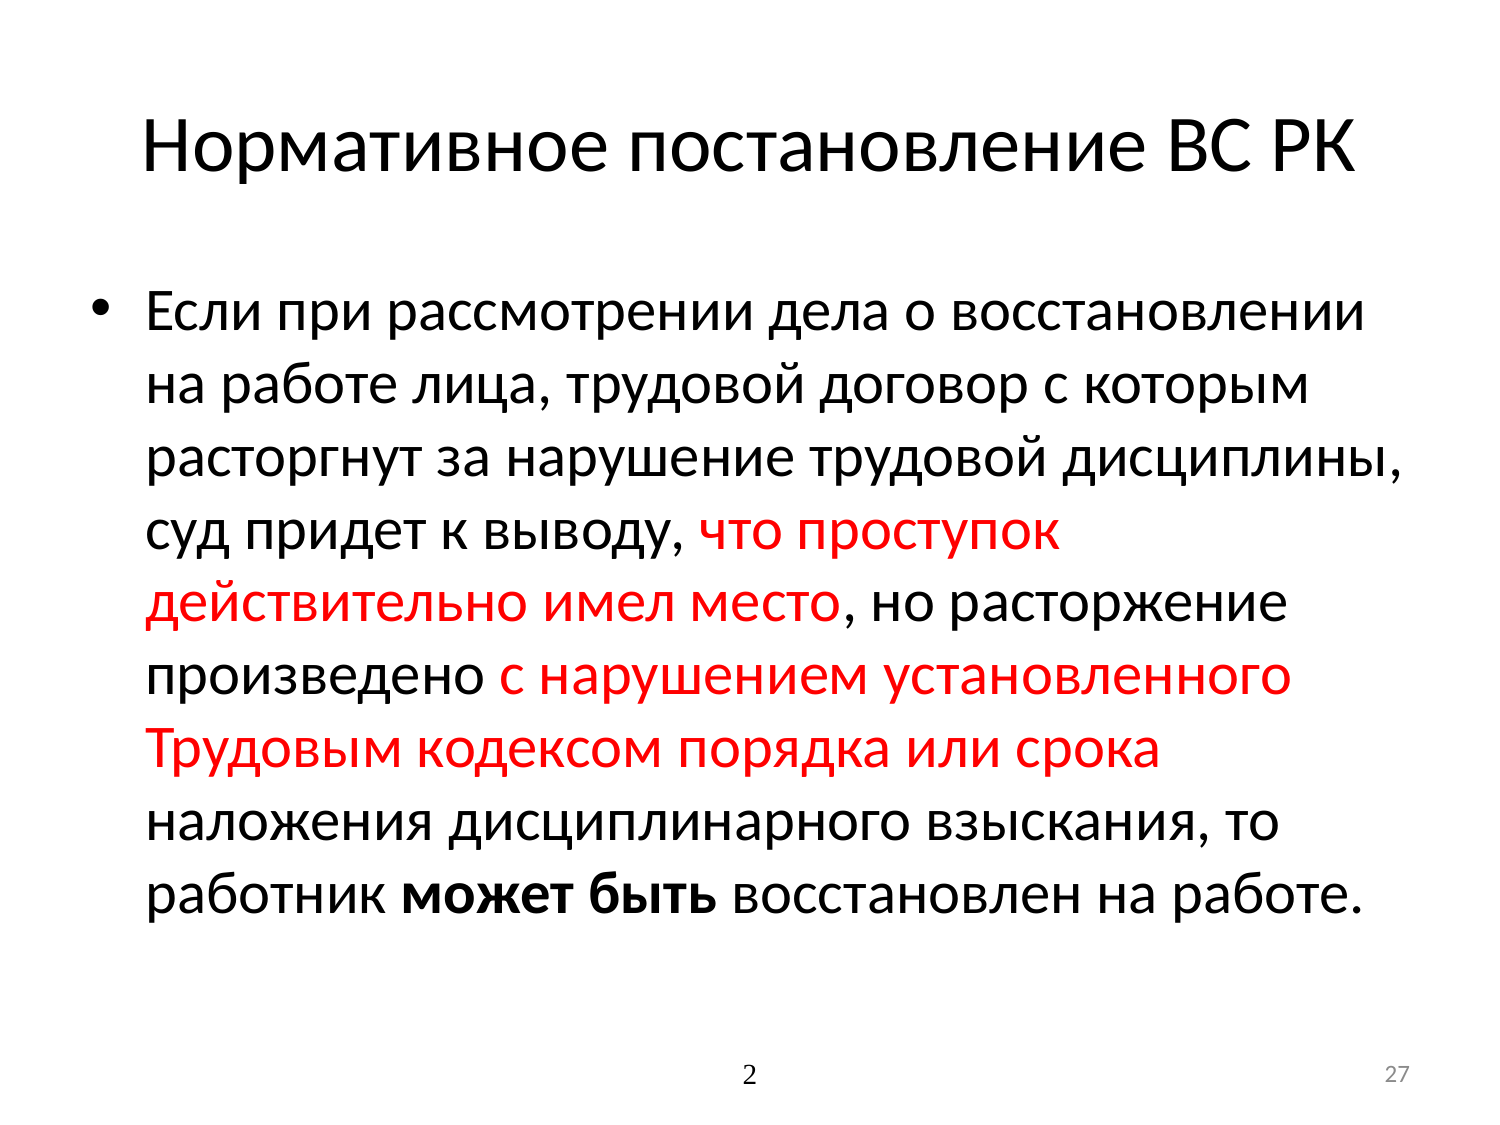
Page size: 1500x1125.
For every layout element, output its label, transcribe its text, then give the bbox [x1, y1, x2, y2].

list Если при рассмотрении дела о восстановлении на работе лица, трудовой договор с которым расторгнут за нарушение трудовой дисциплины, суд придет к выводу, что проступок действительно имел место, но расторжение произведено с нарушением установленного Трудовым кодексом порядка или срока наложения дисциплинарного взыскания, то работник может быть восстановлен на работе. [75, 262, 1425, 1005]
footer 2 [512, 1042, 988, 1103]
slide_number 27 [1074, 1042, 1425, 1103]
title Нормативное постановление ВС РК [75, 45, 1425, 233]
